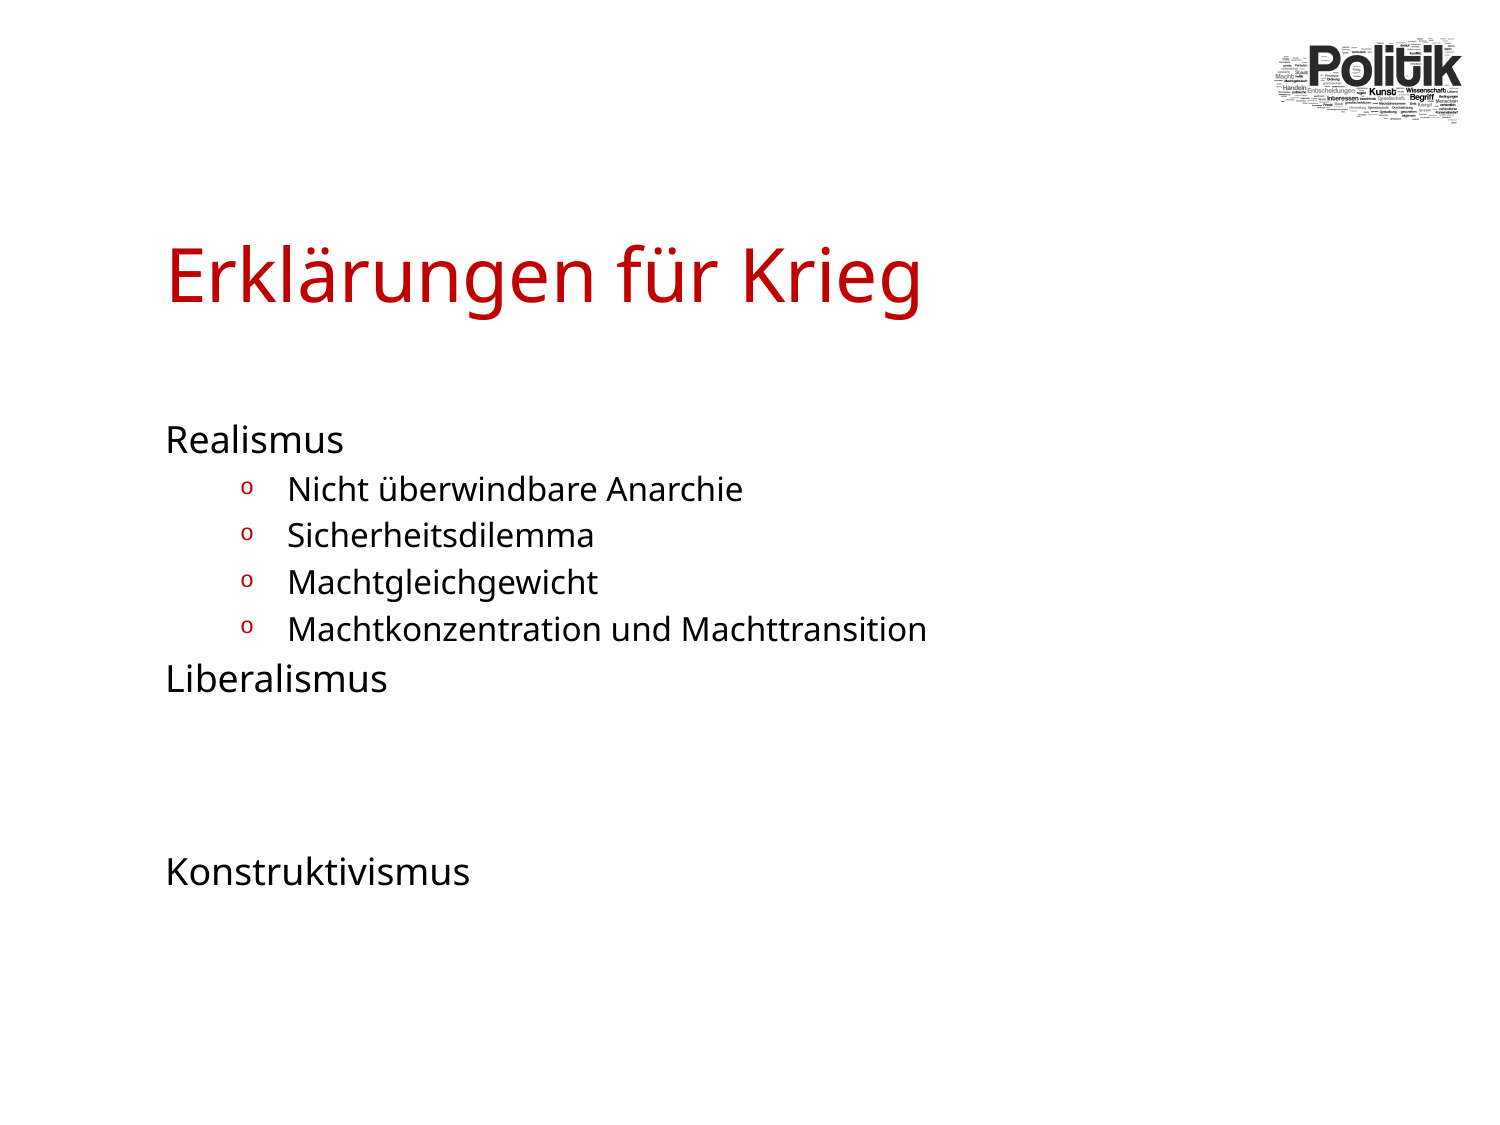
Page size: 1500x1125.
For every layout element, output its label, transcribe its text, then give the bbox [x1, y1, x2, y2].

title Erklärungen für Krieg [150, 137, 1350, 325]
list Realismus Nicht überwindbare Anarchie Sicherheitsdilemma Machtgleichgewicht Machtkonzentration und Machttransition Liberalismus Konstruktivismus [150, 408, 1350, 1011]
